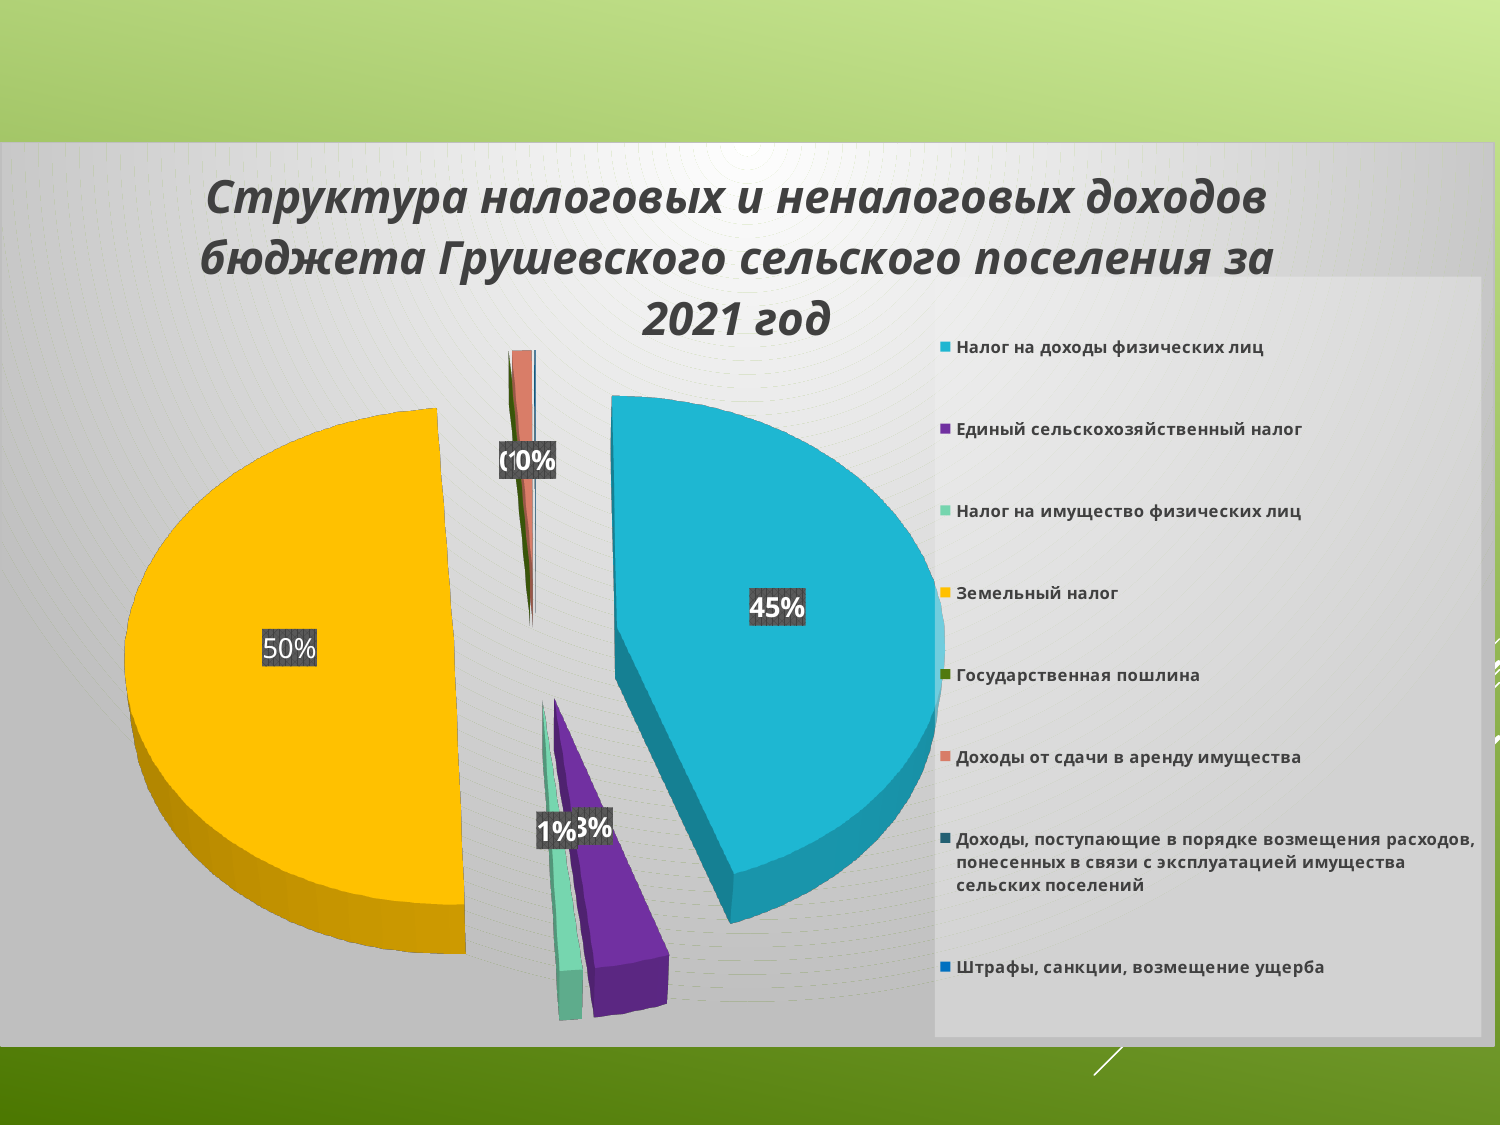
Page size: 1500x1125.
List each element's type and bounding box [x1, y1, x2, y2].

chart [0, 141, 1495, 1048]
